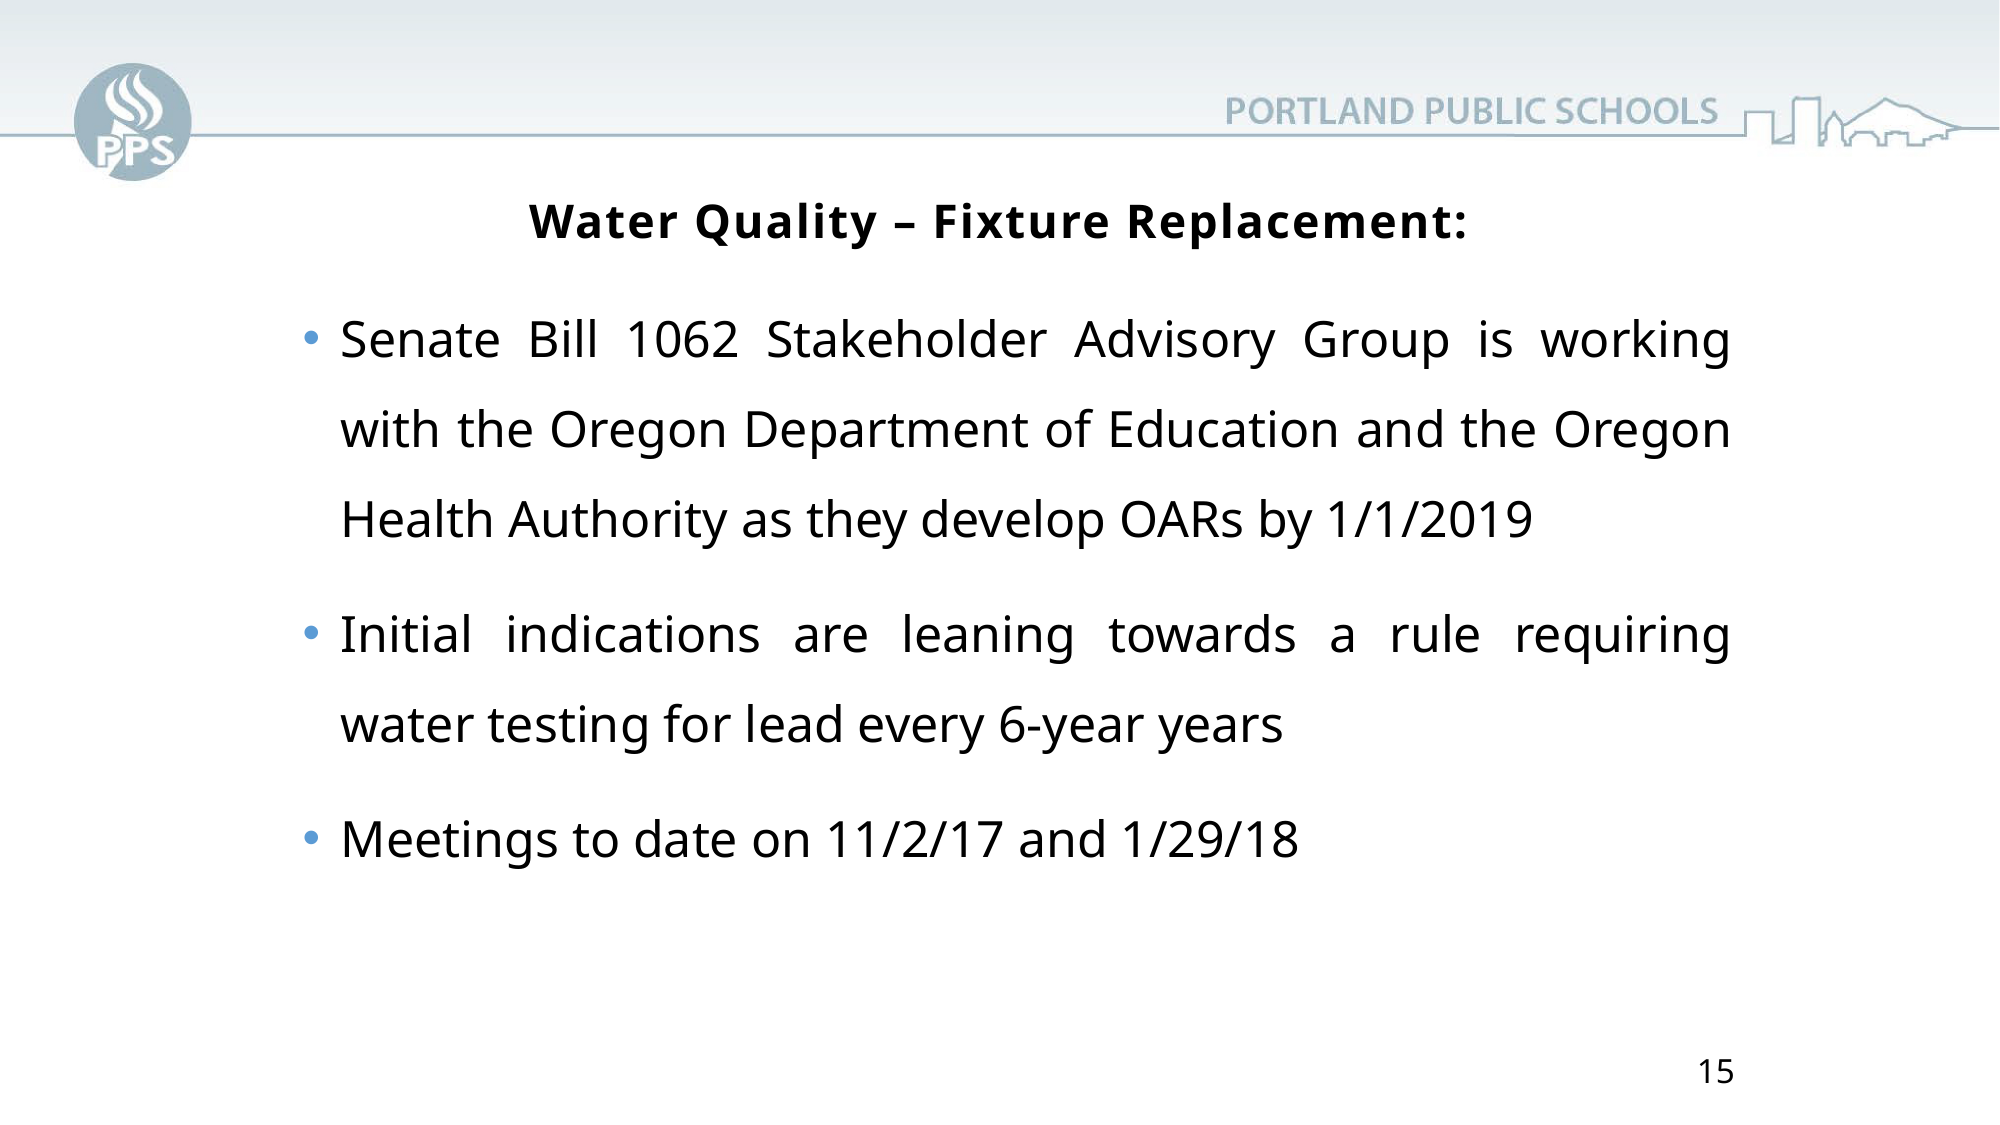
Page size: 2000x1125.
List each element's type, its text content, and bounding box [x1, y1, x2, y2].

table_cell K-8 [0, 0, 2000, 1125]
list Senate Bill 1062 Stakeholder Advisory Group is working with the Oregon Department of Education and the Oregon Health Authority as they develop OARs by 1/1/2019 Initial indications are leaning towards a rule requiring water testing for lead every 6-year years Meetings to date on 11/2/17 and 1/29/18 [249, 269, 1749, 1011]
title Water Quality – Fixture Replacement: [249, 191, 1750, 315]
slide_number 15 [1612, 1050, 1750, 1096]
